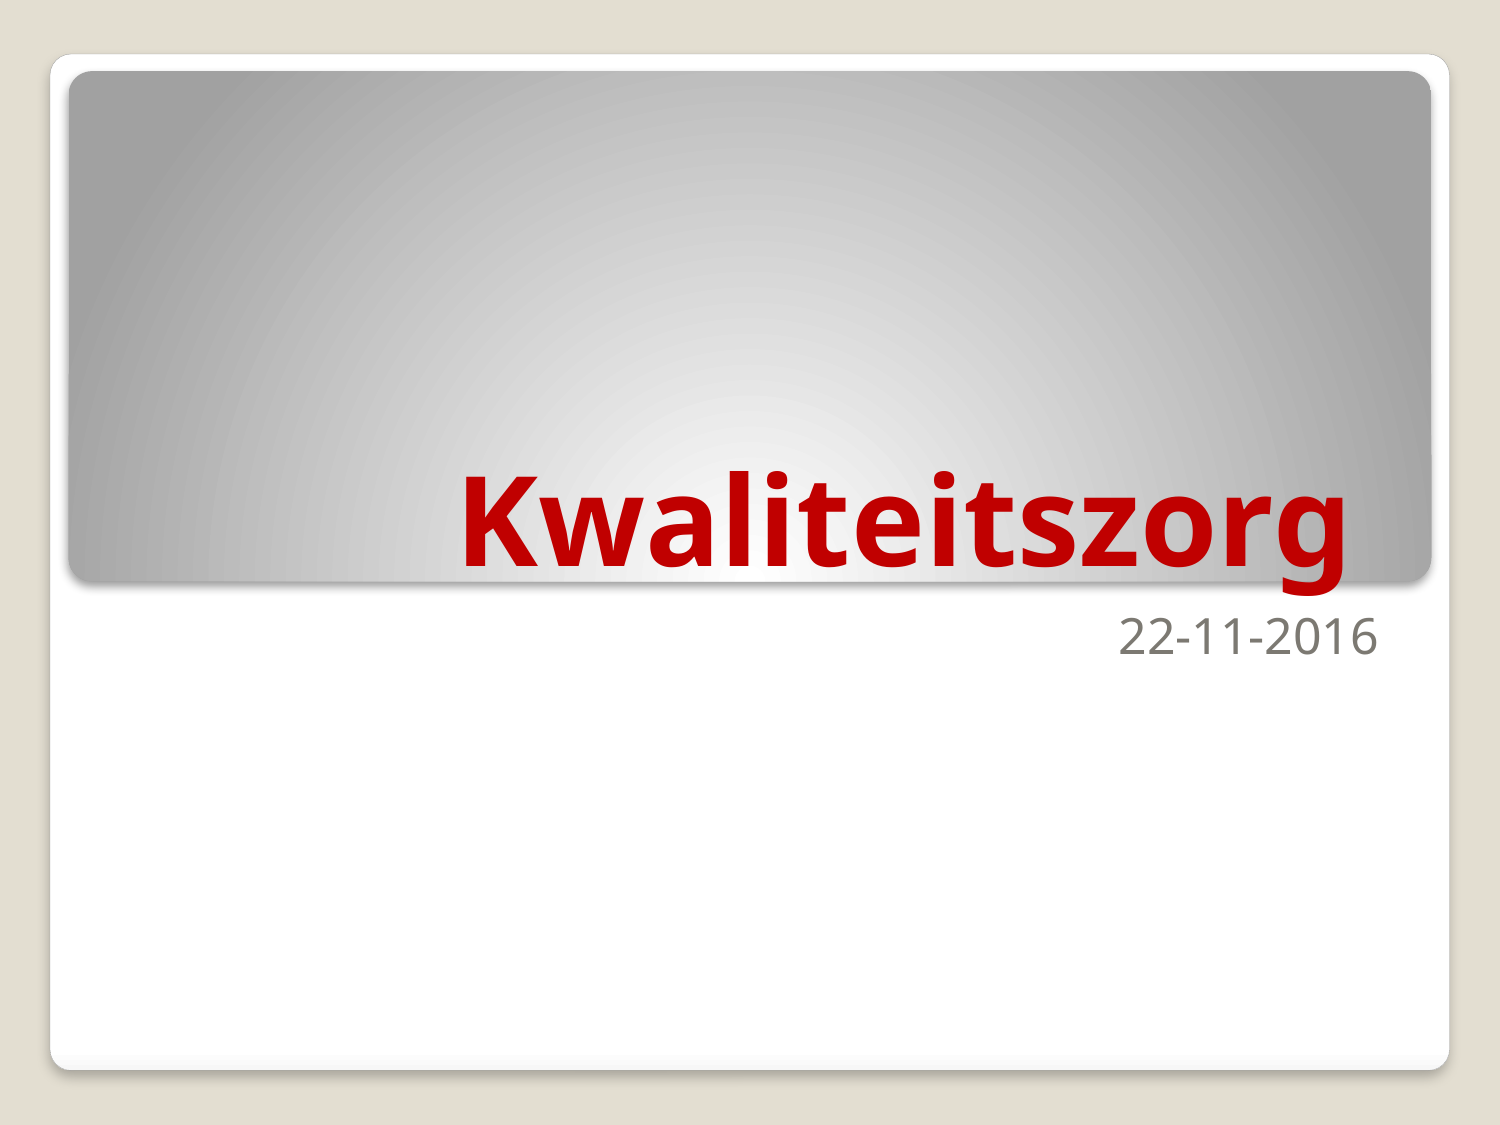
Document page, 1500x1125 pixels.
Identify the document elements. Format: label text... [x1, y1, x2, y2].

title Kwaliteitszorg [118, 298, 1394, 599]
subtitle 22-11-2016 [118, 604, 1394, 755]
